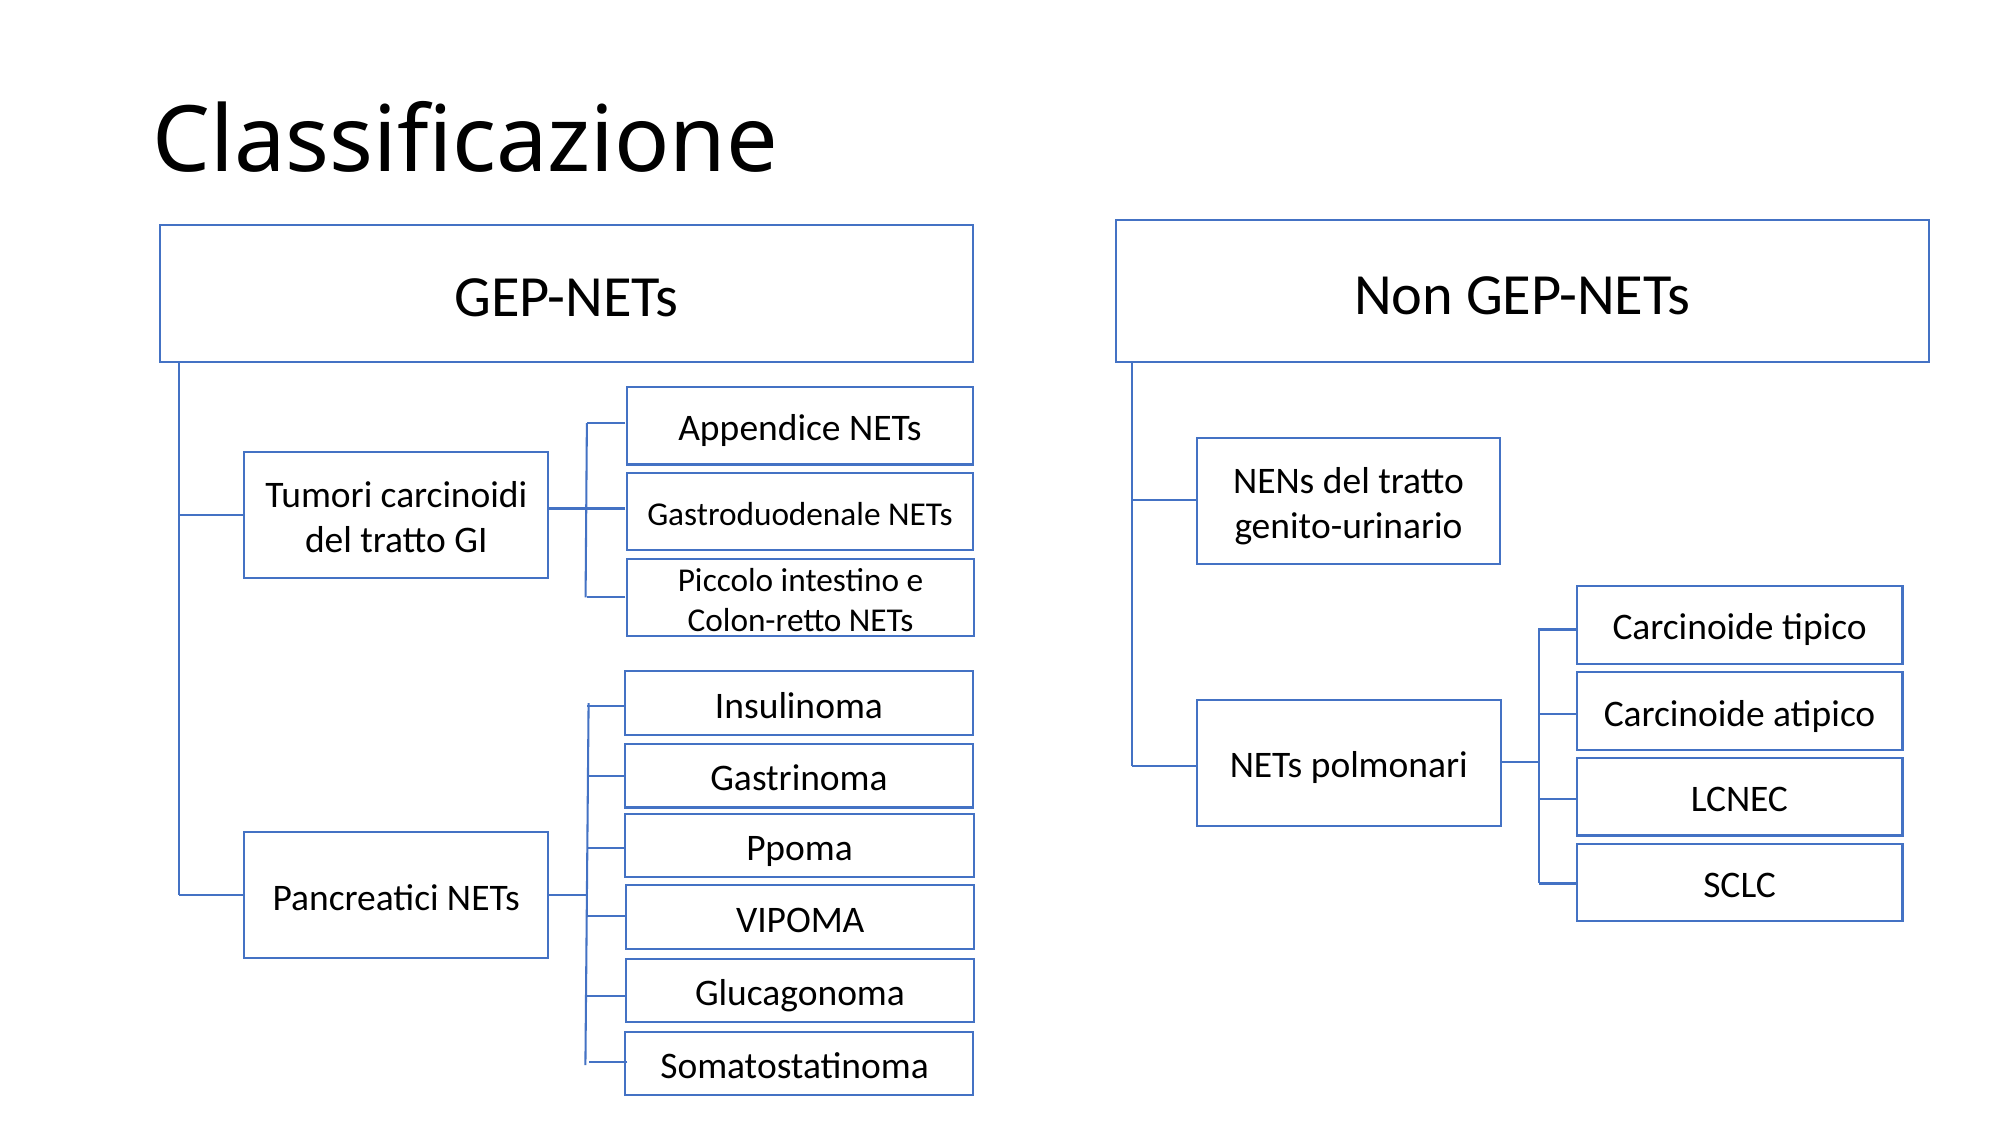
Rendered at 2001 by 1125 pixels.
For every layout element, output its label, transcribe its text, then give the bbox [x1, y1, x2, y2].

text_box LCNEC [1576, 757, 1904, 837]
text_box NENs del tratto genito-urinario [1196, 437, 1501, 565]
text_box Gastroduodenale NETs [626, 472, 974, 551]
text_box Carcinoide tipico [1576, 585, 1904, 665]
text_box VIPOMA [625, 884, 975, 950]
text_box GEP-NETs [159, 224, 974, 363]
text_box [585, 702, 589, 1066]
text_box Non GEP-NETs [1115, 219, 1930, 363]
text_box Pancreatici NETs [243, 831, 549, 959]
text_box Piccolo intestino e Colon-retto NETs [626, 558, 975, 637]
text_box NETs polmonari [1196, 699, 1502, 827]
text_box Carcinoide atipico [1576, 671, 1904, 751]
text_box Somatostatinoma [624, 1031, 974, 1096]
text_box Tumori carcinoidi del tratto GI [243, 451, 549, 579]
text_box Insulinoma [624, 670, 974, 736]
title Classificazione [137, 32, 1863, 251]
text_box Appendice NETs [626, 386, 974, 466]
text_box Ppoma [624, 813, 975, 878]
text_box Glucagonoma [625, 958, 975, 1023]
text_box Gastrinoma [624, 743, 974, 809]
text_box SCLC [1576, 843, 1904, 922]
